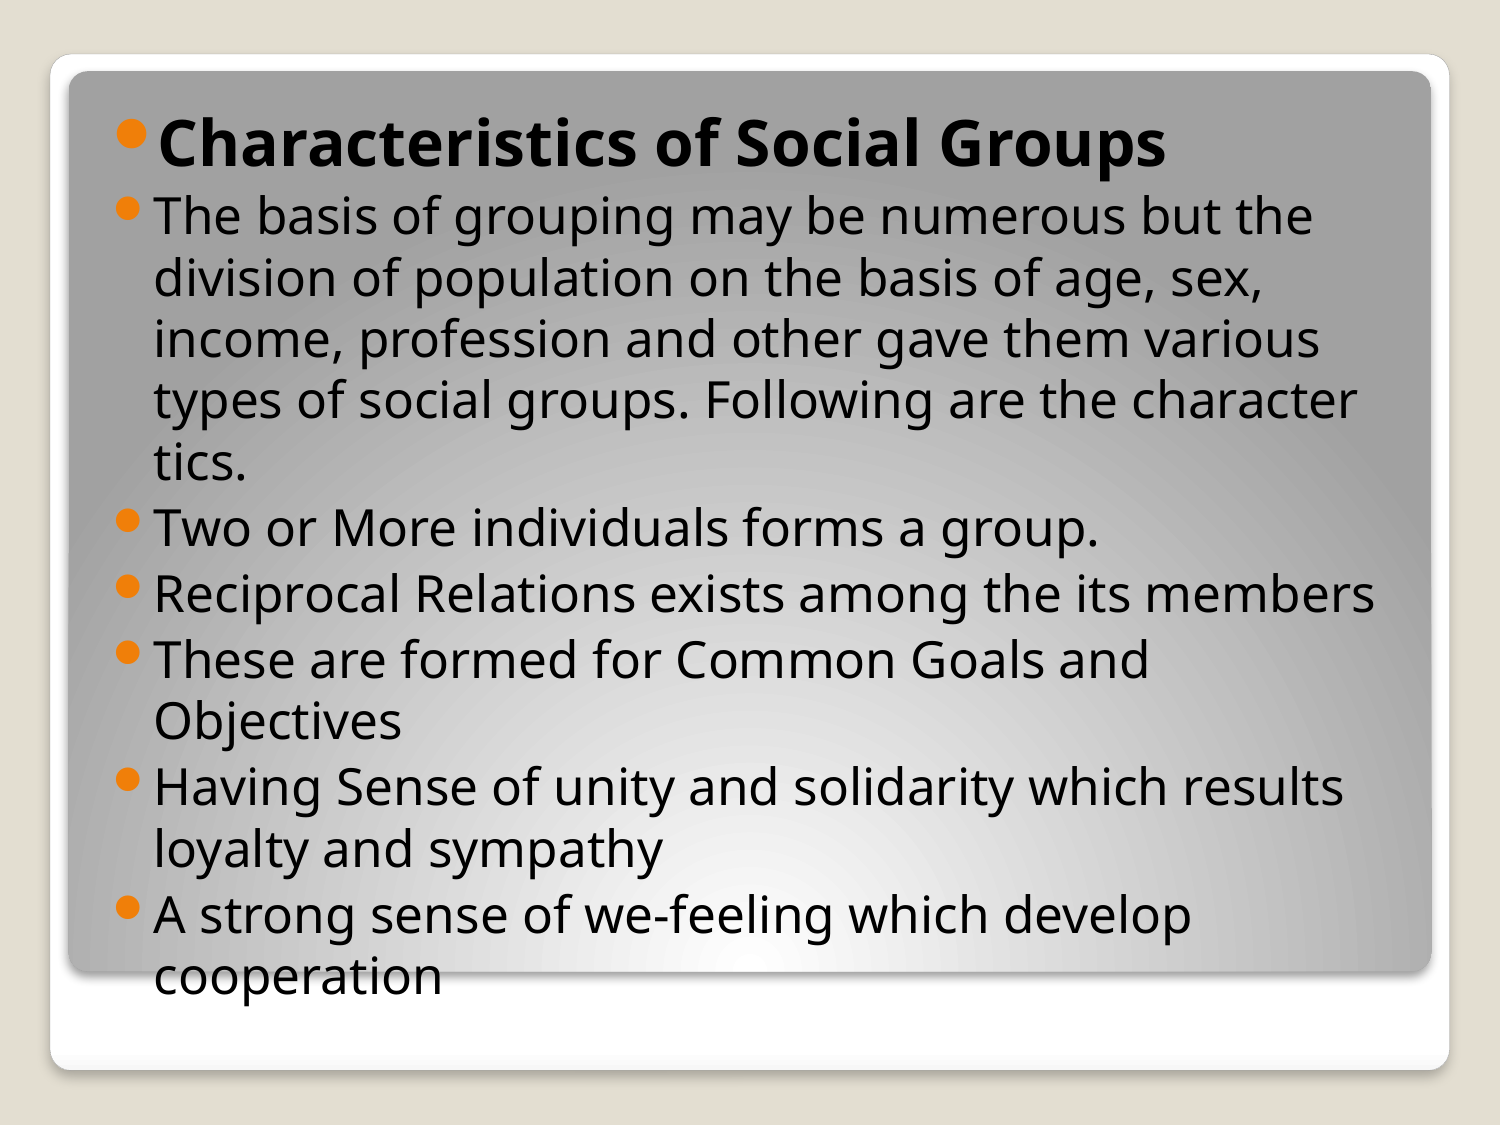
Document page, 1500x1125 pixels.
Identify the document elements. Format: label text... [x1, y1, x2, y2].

list Characteristics of Social Groups The basis of grouping may be numerous but the division of population on the basis of age, sex, income, profession and other gave them various types of social groups. Following are the character tics. Two or More individuals forms a group. Reciprocal Relations exists among the its members These are formed for Common Goals and Objectives Having Sense of unity and solidarity which results loyalty and sympathy A strong sense of we-feeling which develop cooperation [82, 86, 1425, 1013]
